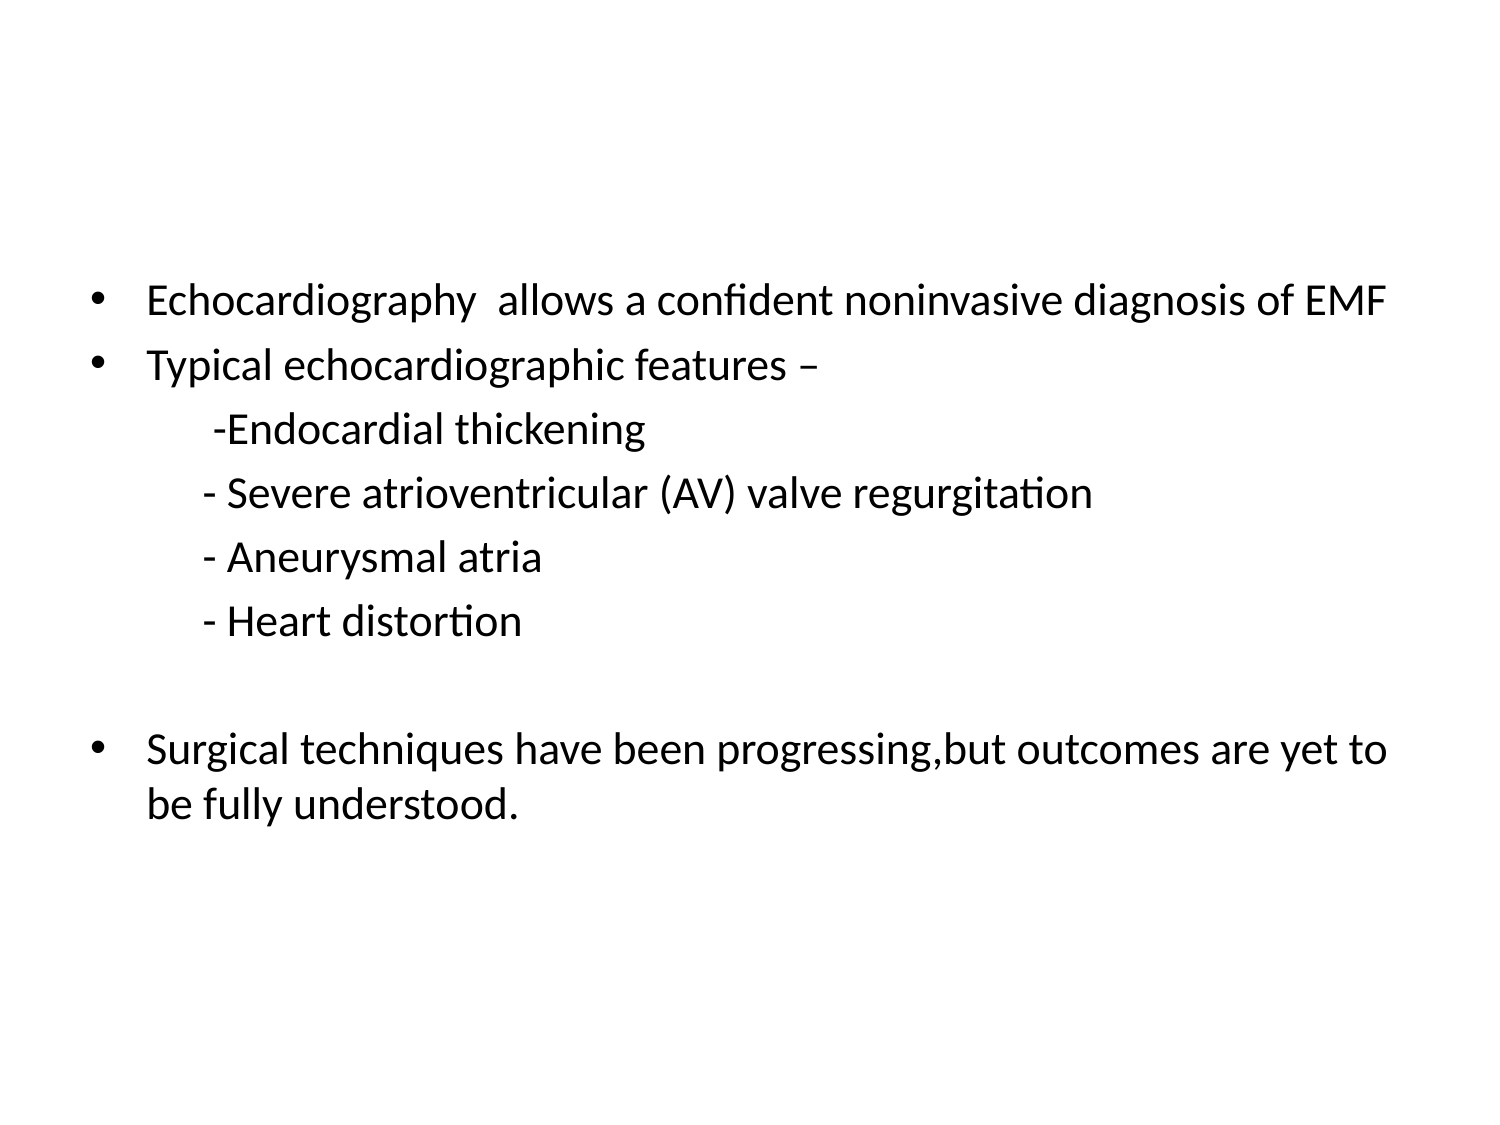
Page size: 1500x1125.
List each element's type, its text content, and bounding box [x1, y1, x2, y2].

list Echocardiography allows a confident noninvasive diagnosis of EMF Typical echocardiographic features – -Endocardial thickening - Severe atrioventricular (AV) valve regurgitation - Aneurysmal atria - Heart distortion Surgical techniques have been progressing,but outcomes are yet to be fully understood. [75, 262, 1425, 1005]
